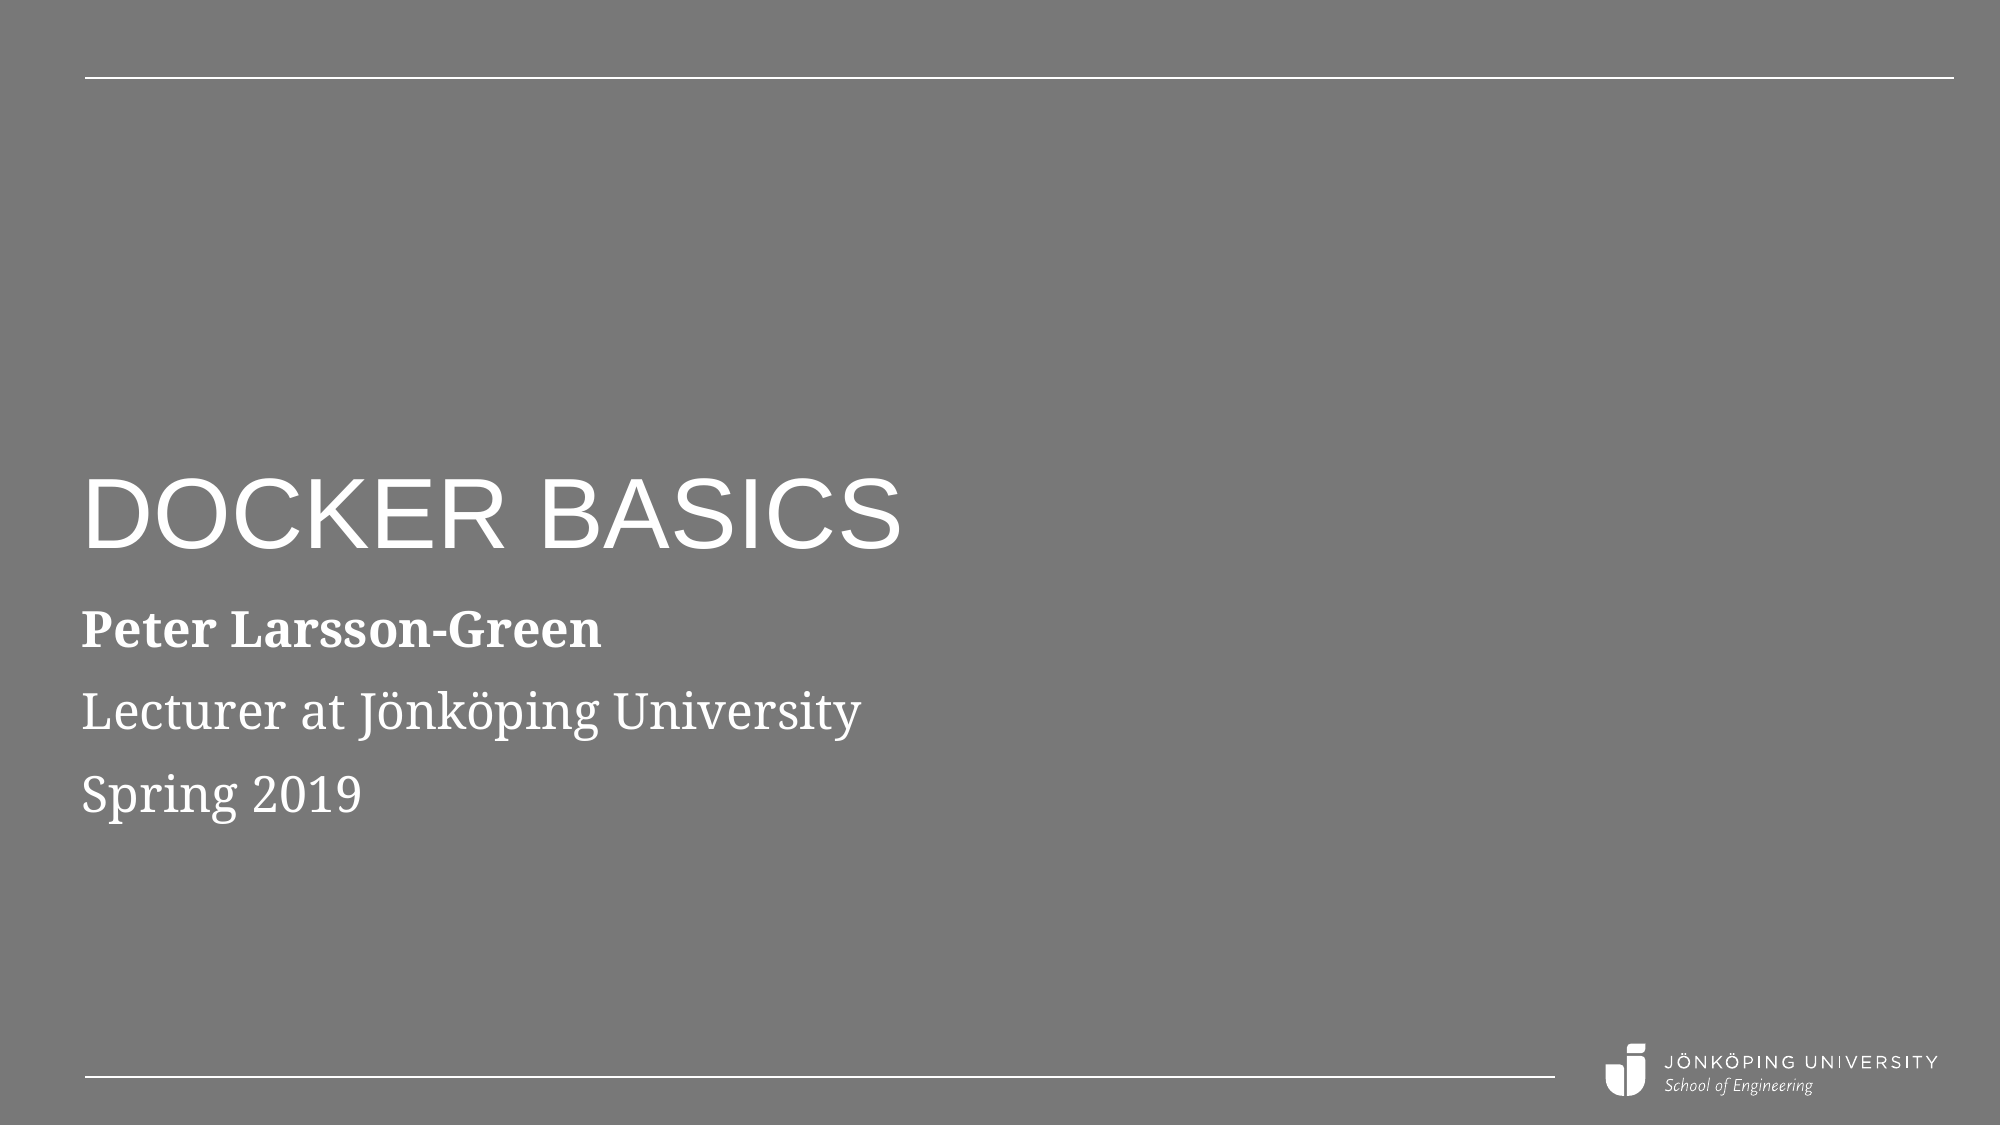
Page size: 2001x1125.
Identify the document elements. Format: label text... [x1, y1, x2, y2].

subtitle Peter Larsson-Green Lecturer at Jönköping University Spring 2019 [66, 590, 1954, 863]
title Docker Basics [66, 184, 1954, 576]
